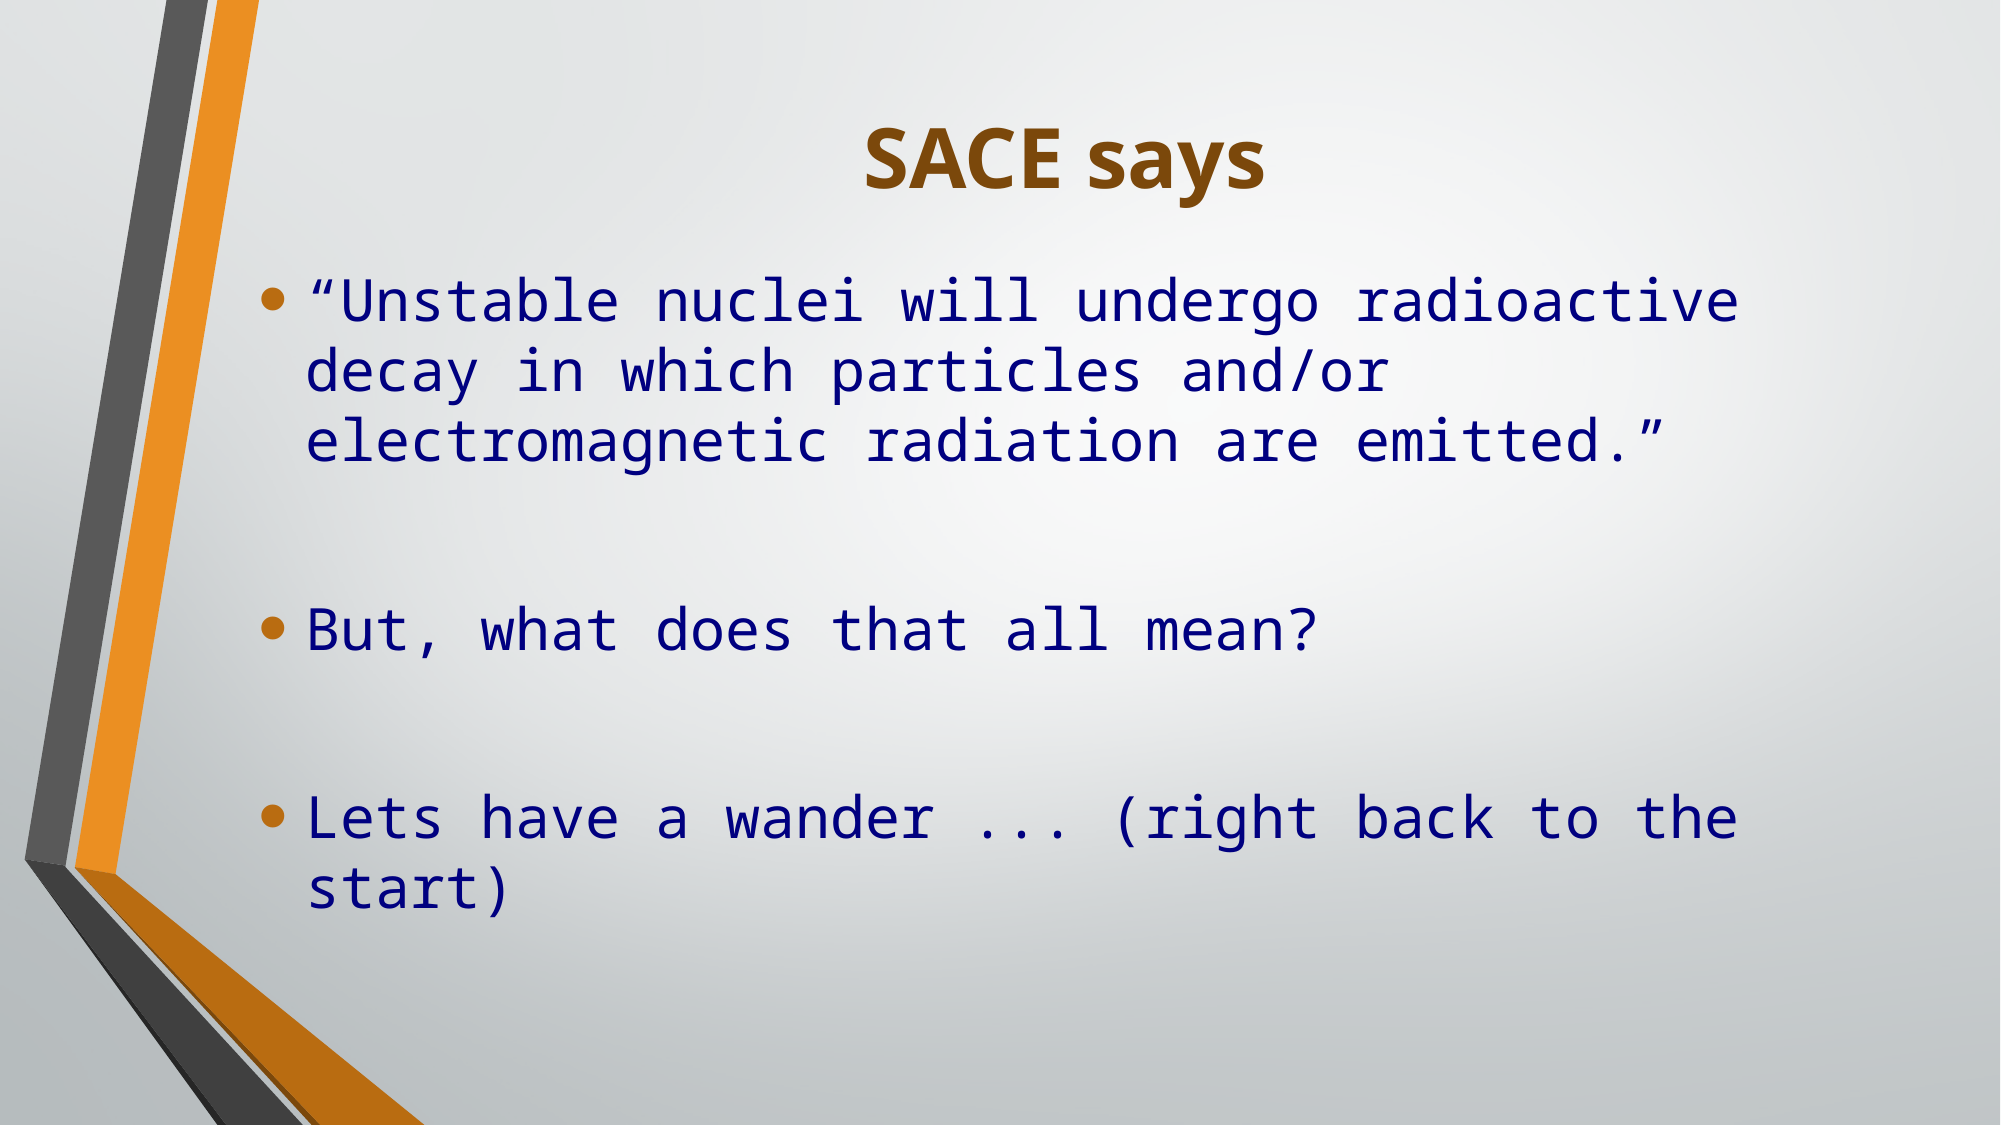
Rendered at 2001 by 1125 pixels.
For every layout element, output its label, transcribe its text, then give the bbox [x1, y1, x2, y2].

title SACE says [243, 55, 1887, 256]
list “Unstable nuclei will undergo radioactive decay in which particles and/or electromagnetic radiation are emitted.” But, what does that all mean? Lets have a wander ... (right back to the start) [243, 256, 1887, 950]
